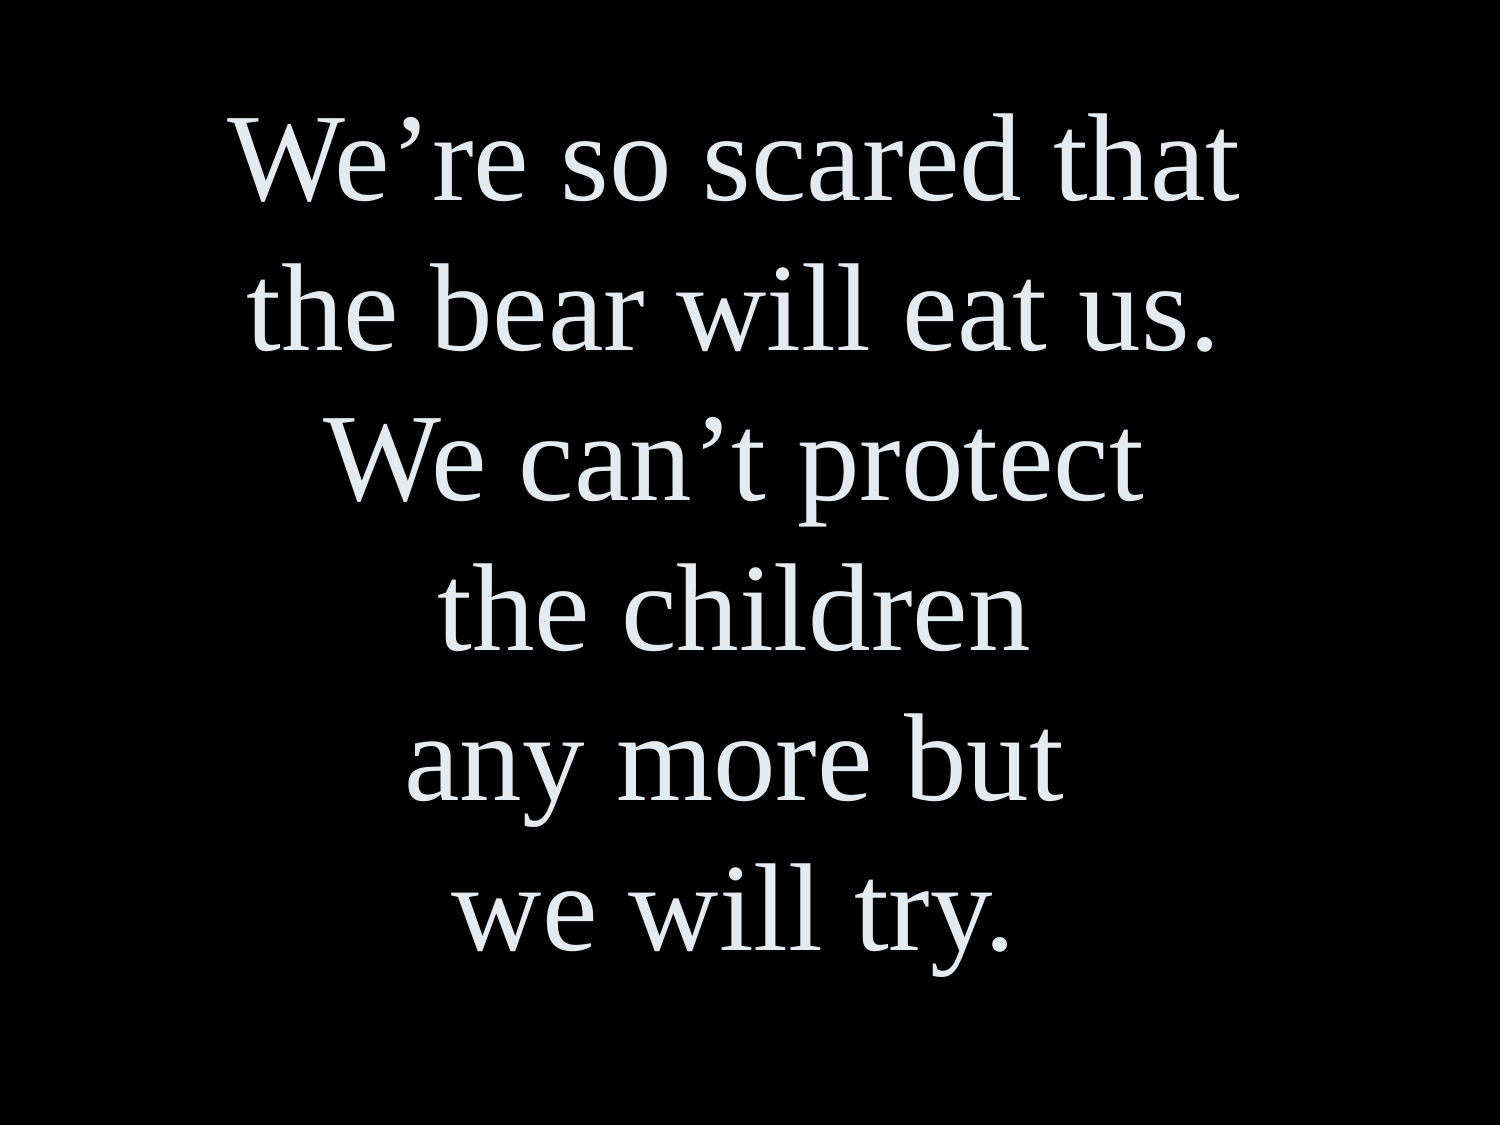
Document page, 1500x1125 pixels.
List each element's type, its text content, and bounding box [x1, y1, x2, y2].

text_box We’re so scared that the bear will eat us. We can’t protect the children any more but we will try. [112, 99, 1388, 1031]
